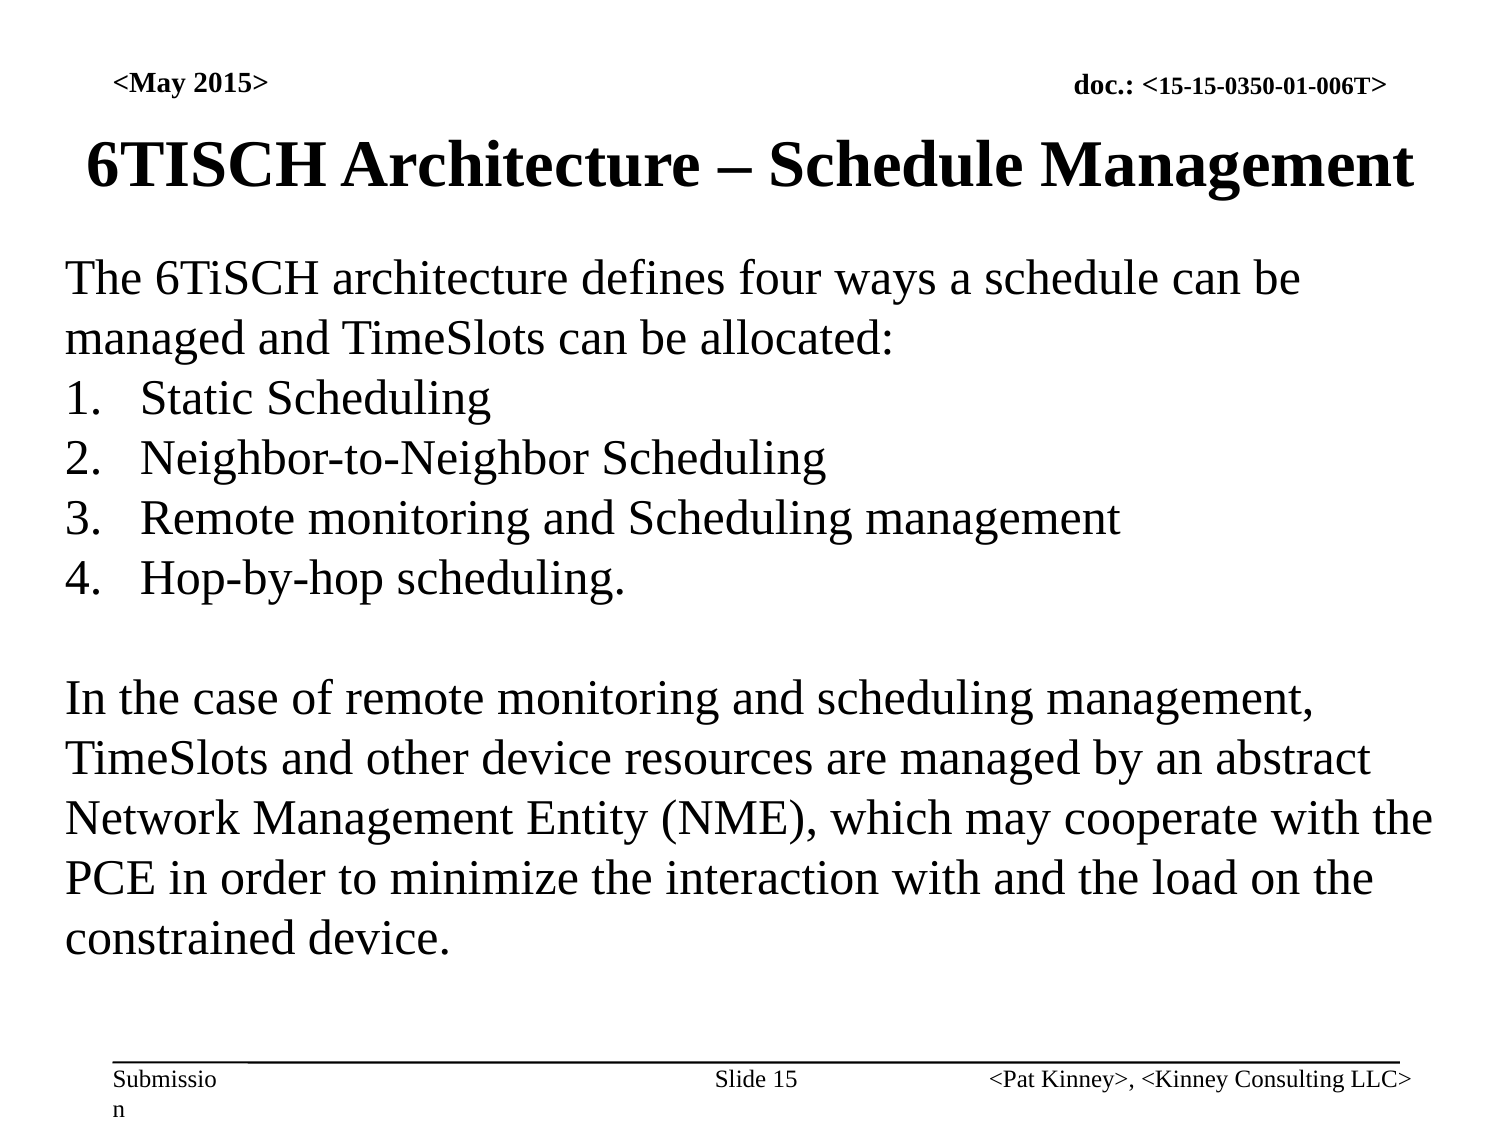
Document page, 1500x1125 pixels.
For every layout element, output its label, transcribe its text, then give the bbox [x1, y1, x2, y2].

footer <Pat Kinney>, <Kinney Consulting LLC> [899, 1061, 1413, 1093]
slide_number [112, 62, 376, 99]
text_box 6TISCH Architecture – Schedule Management [72, 112, 1449, 208]
text_box The 6TiSCH architecture defines four ways a schedule can be managed and TimeSlots can be allocated: Static Scheduling Neighbor-to-Neighbor Scheduling Remote monitoring and Scheduling management Hop-by-hop scheduling. In the case of remote monitoring and scheduling management, TimeSlots and other device resources are managed by an abstract Network Management Entity (NME), which may cooperate with the PCE in order to minimize the interaction with and the load on the constrained device. [50, 237, 1450, 973]
slide_number Slide 15 [712, 1061, 800, 1093]
